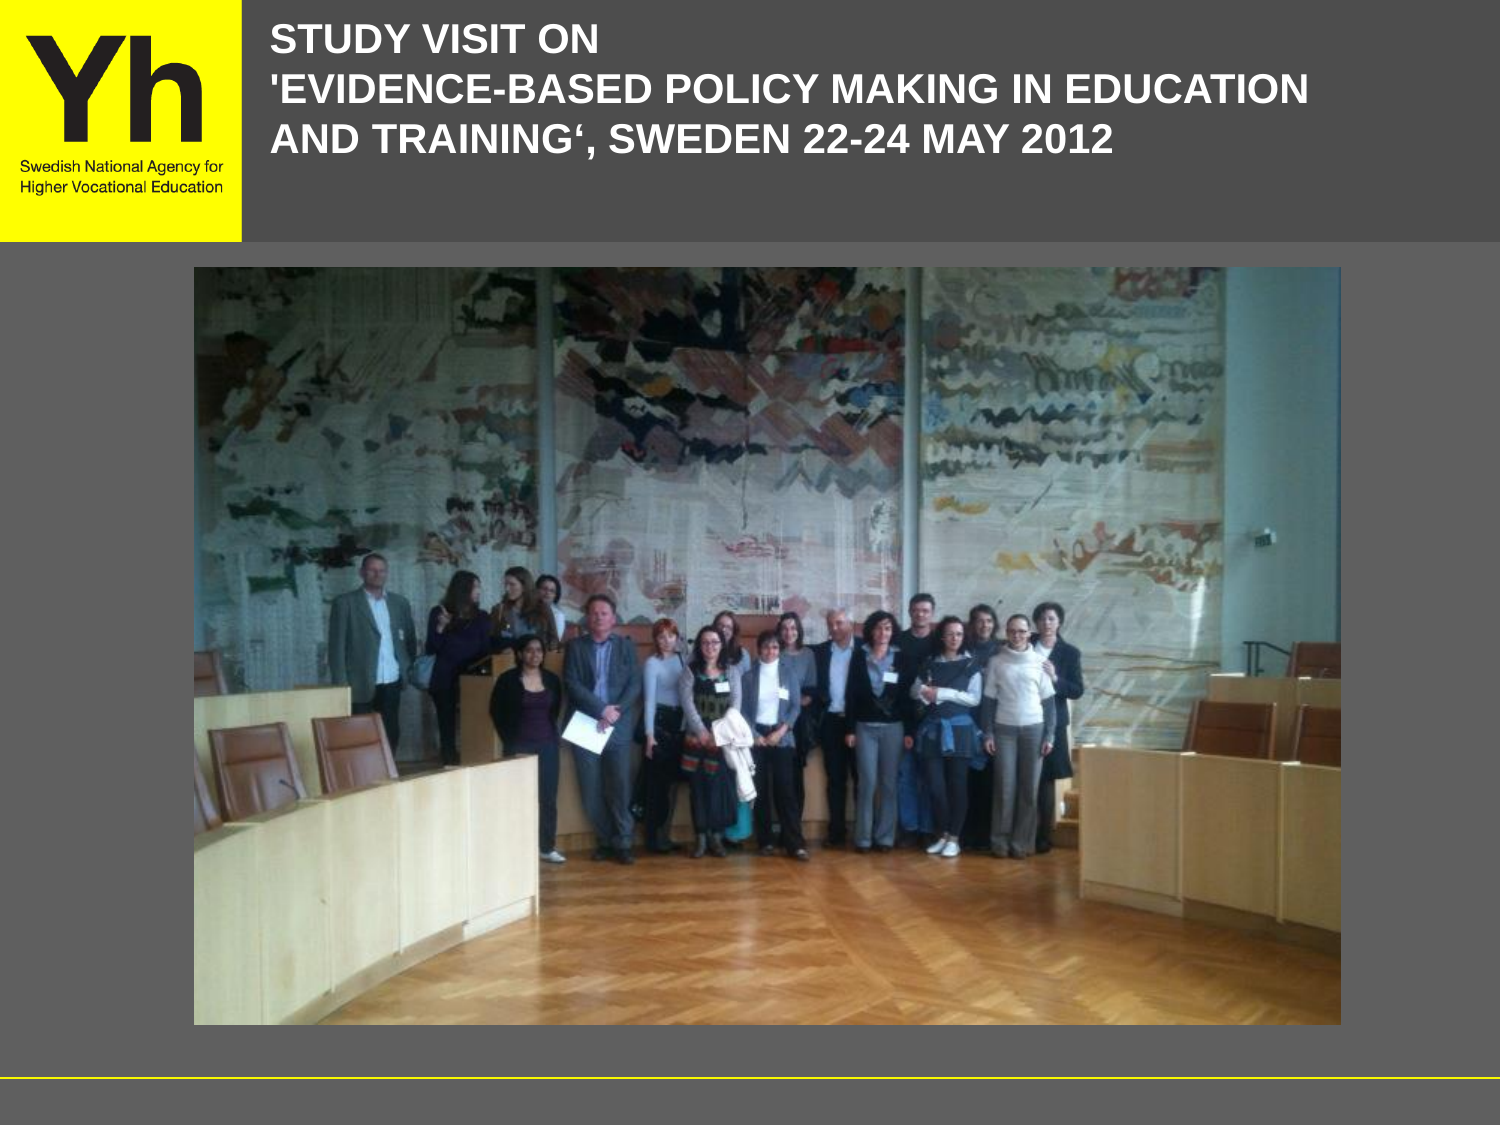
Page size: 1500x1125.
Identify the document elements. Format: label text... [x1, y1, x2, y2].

picture [0, 0, 1500, 242]
picture [194, 266, 1341, 1025]
title Study visit on 'Evidence-based Policy Making in Education and Training‘, Sweden 22-24 May 2012 [269, 0, 1395, 223]
